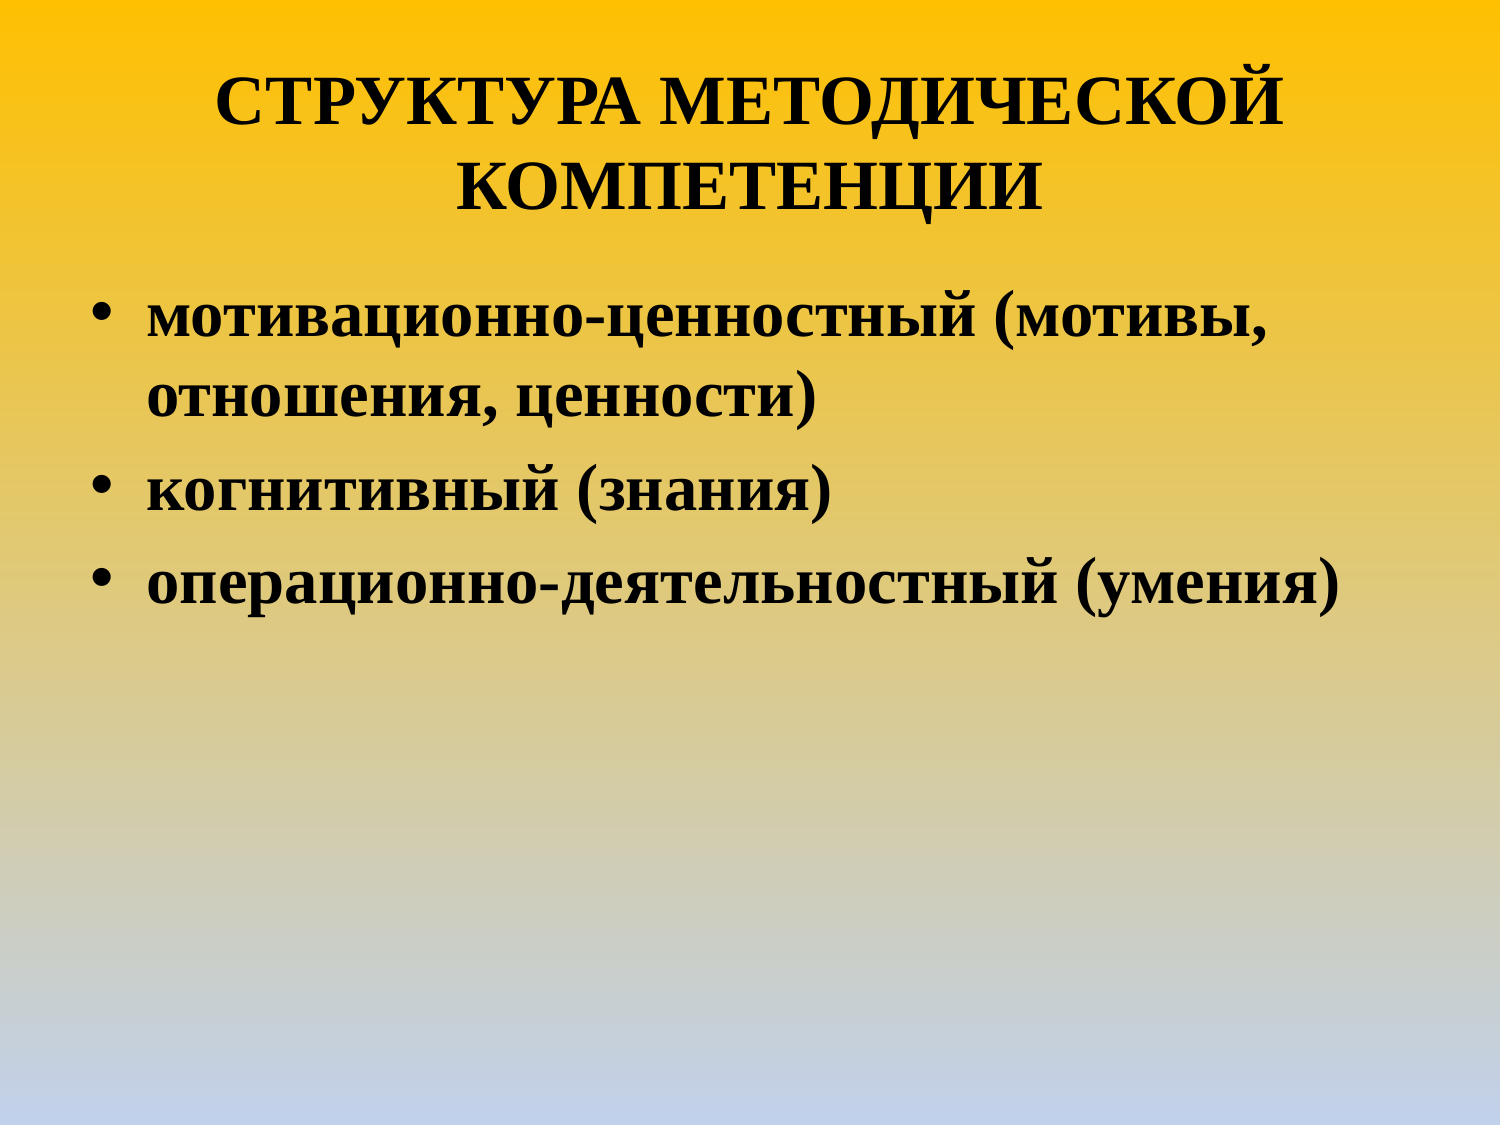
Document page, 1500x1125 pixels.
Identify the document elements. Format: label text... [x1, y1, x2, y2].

list мотивационно-ценностный (мотивы, отношения, ценности) когнитивный (знания) операционно-деятельностный (умения) [75, 262, 1425, 1005]
title СТРУКТУРА МЕТОДИЧЕСКОЙ КОМПЕТЕНЦИИ [75, 45, 1425, 233]
